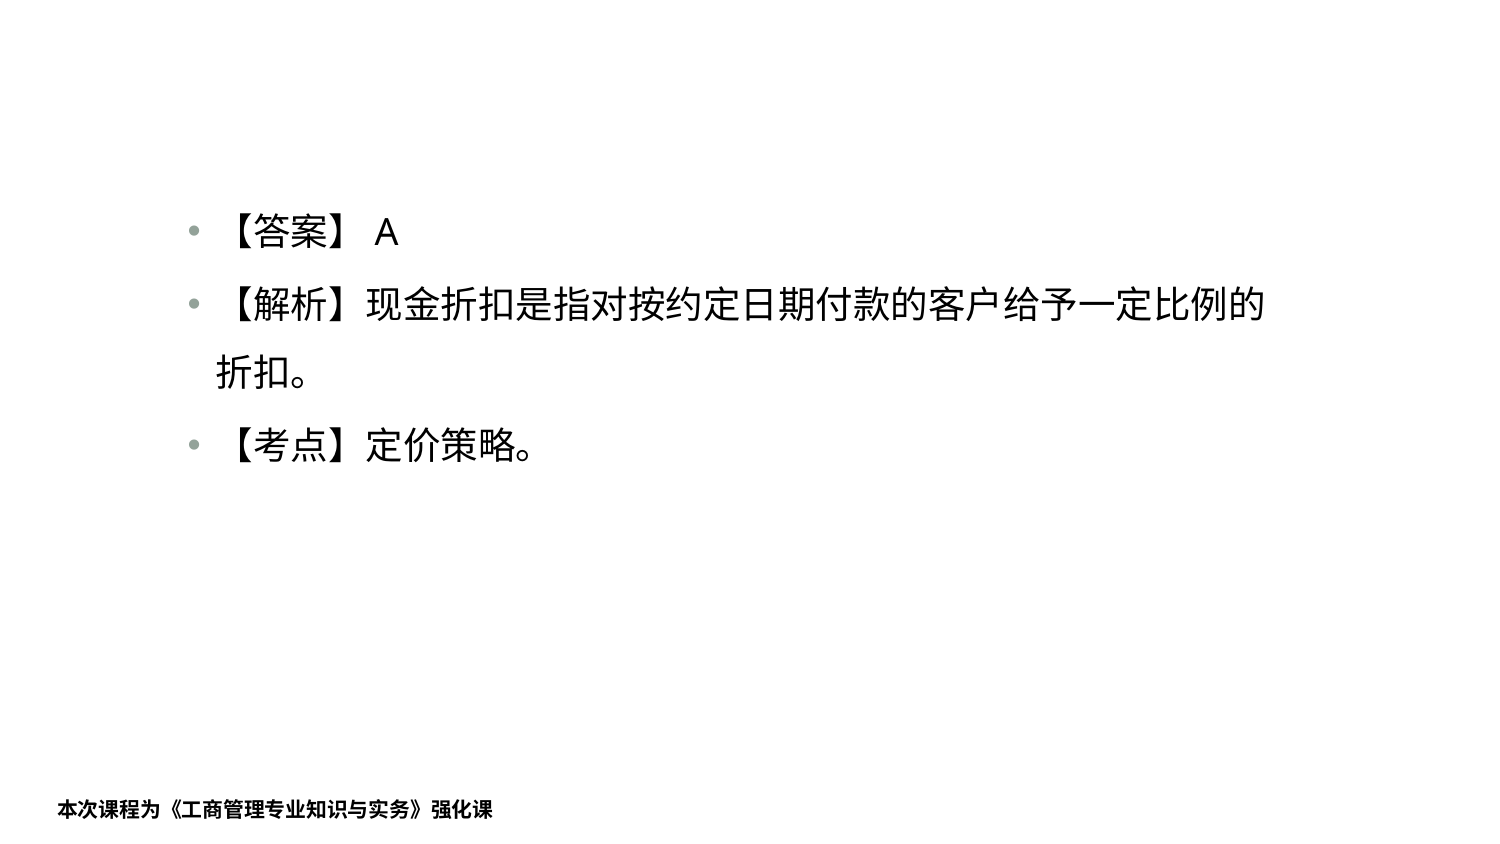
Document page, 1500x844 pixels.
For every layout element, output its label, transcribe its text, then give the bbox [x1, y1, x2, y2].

list 【答案】A 【解析】现金折扣是指对按约定日期付款的客户给予一定比例的折扣。 【考点】定价策略。 [158, 178, 1293, 722]
